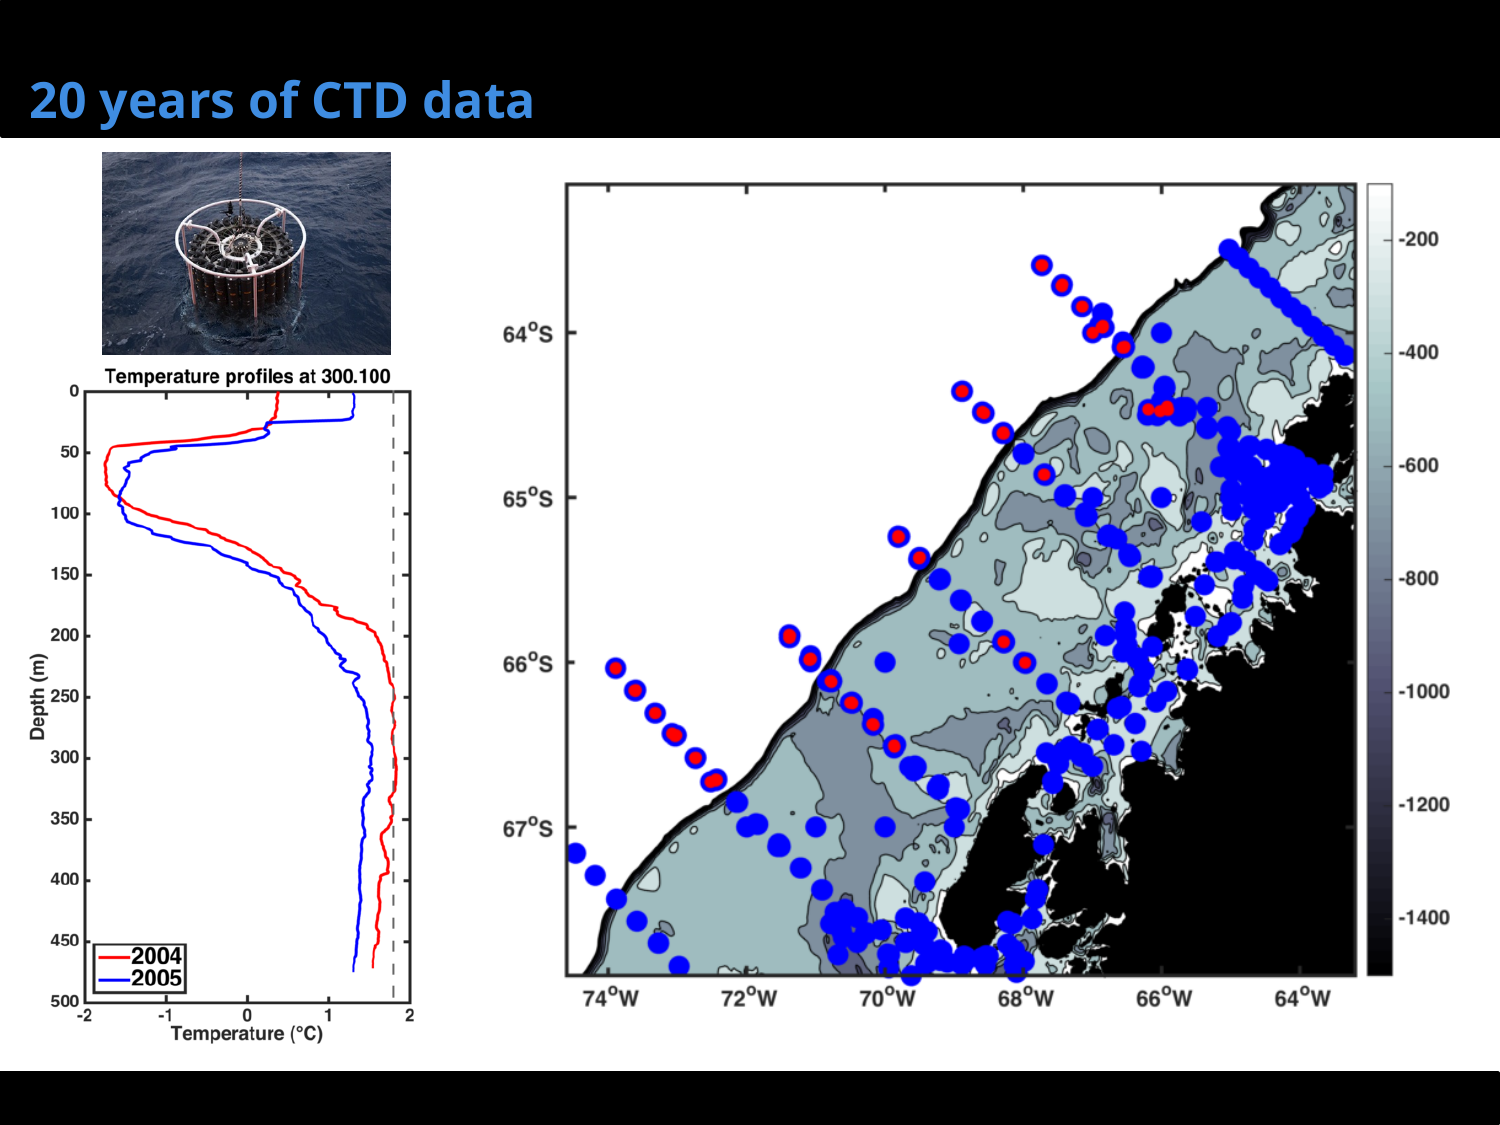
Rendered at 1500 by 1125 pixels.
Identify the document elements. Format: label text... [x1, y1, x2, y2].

text_box [0, 1071, 1500, 1125]
picture [102, 151, 391, 355]
picture [29, 368, 415, 1044]
text_box 20 years of CTD data [0, 0, 1500, 138]
picture [502, 181, 1450, 1008]
